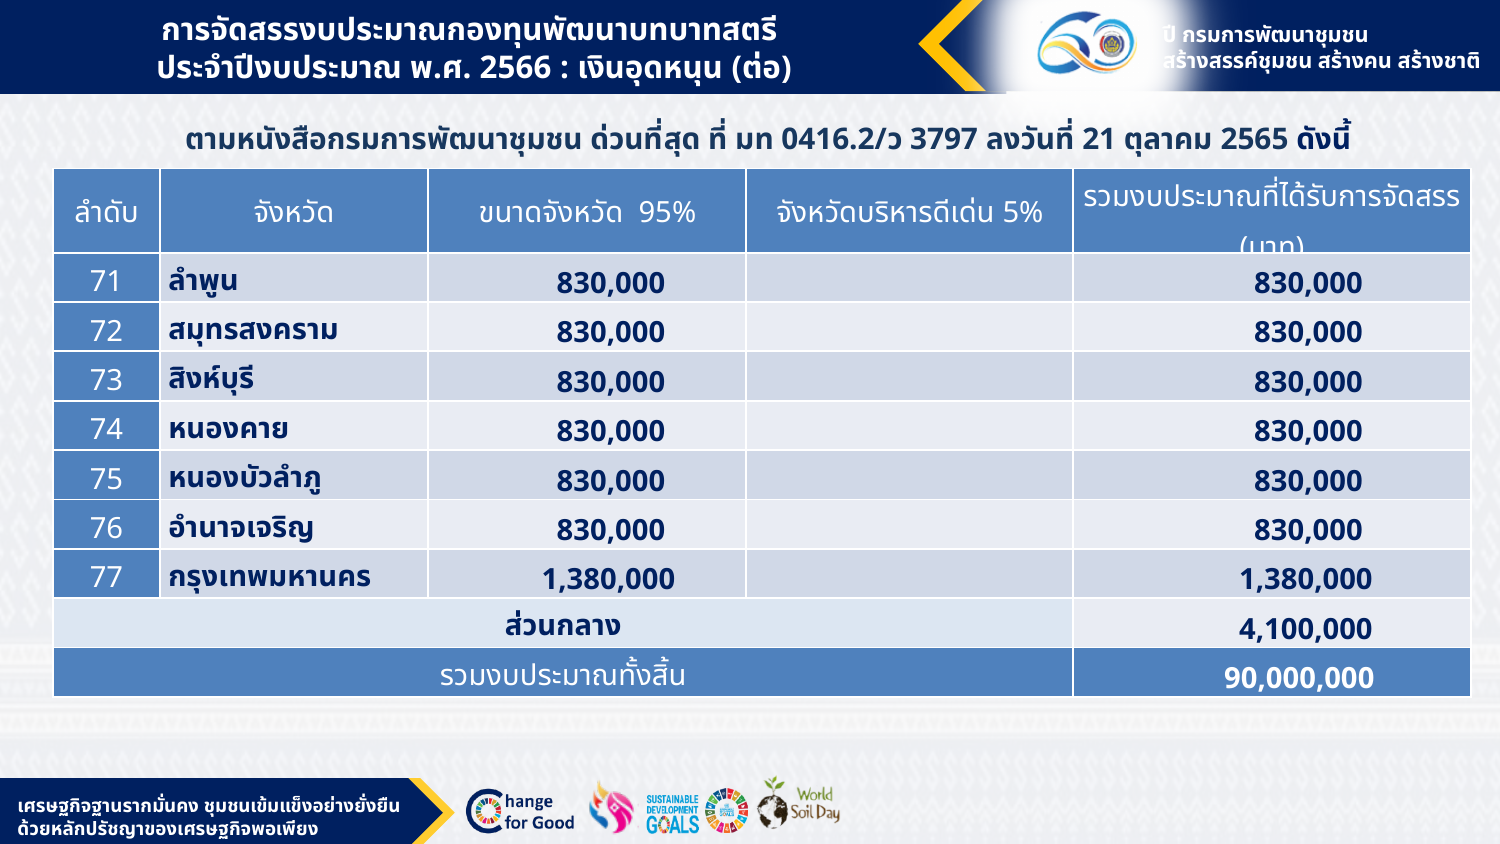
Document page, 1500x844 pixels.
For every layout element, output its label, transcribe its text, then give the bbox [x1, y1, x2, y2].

table_cell 830,000 [429, 352, 745, 400]
table_cell หนองคาย [161, 402, 427, 449]
table_cell [747, 550, 1072, 597]
text_box การจัดสรรงบประมาณกองทุนพัฒนาบทบาทสตรี ประจำปีงบประมาณ พ.ศ. 2566 : เงินอุดหนุน (ต่อ) [11, 5, 912, 89]
table_cell [747, 303, 1072, 350]
table_cell [747, 352, 1072, 400]
table_header จังหวัด [161, 169, 427, 252]
table_cell 830,000 [1074, 303, 1470, 350]
table_cell 73 [54, 352, 159, 400]
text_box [0, 772, 846, 844]
table_cell [747, 402, 1072, 449]
text_box ตามหนังสือกรมการพัฒนาชุมชน ด่วนที่สุด ที่ มท 0416.2/ว 3797 ลงวันที่ 21 ตุลาคม 2565 ดังนี้ [26, 107, 1373, 164]
table_cell 4,100,000 [1074, 599, 1470, 647]
table_cell [747, 254, 1072, 301]
table_header ขนาดจังหวัด 95% [429, 169, 745, 252]
table_cell 77 [54, 550, 159, 597]
table_cell 830,000 [429, 254, 745, 301]
table_cell 830,000 [1074, 352, 1470, 400]
table_cell 72 [54, 303, 159, 350]
table_cell กรุงเทพมหานคร [161, 550, 427, 597]
table_cell สมุทรสงคราม [161, 303, 427, 350]
table_cell [747, 451, 1072, 499]
table_cell 830,000 [429, 303, 745, 350]
table_cell หนองบัวลำภู [161, 451, 427, 499]
table_cell 830,000 [1074, 254, 1470, 301]
table_cell 830,000 [1074, 451, 1470, 499]
table_cell ส่วนกลาง [54, 599, 1072, 647]
table_cell 1,380,000 [1074, 550, 1470, 597]
table_cell [747, 500, 1072, 548]
table_header จังหวัดบริหารดีเด่น 5% [747, 169, 1072, 252]
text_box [917, 0, 1500, 92]
table_cell 830,000 [1074, 402, 1470, 449]
table_cell 71 [54, 254, 159, 301]
table_cell 1,380,000 [429, 550, 745, 597]
text_box [0, 0, 914, 96]
table_cell 76 [54, 500, 159, 548]
table_header ลำดับ [54, 169, 159, 252]
table_cell 830,000 [429, 402, 745, 449]
table_cell ลำพูน [161, 254, 427, 301]
table_cell รวมงบประมาณทั้งสิ้น [54, 648, 1072, 696]
table_cell สิงห์บุรี [161, 352, 427, 400]
table_cell อำนาจเจริญ [161, 500, 427, 548]
table_cell 830,000 [429, 451, 745, 499]
table_cell 75 [54, 451, 159, 499]
table_cell 830,000 [429, 500, 745, 548]
table_header รวมงบประมาณที่ได้รับการจัดสรร (บาท) [1074, 169, 1470, 252]
table_cell 830,000 [1074, 500, 1470, 548]
table_cell 90,000,000 [1074, 648, 1470, 696]
table_cell 74 [54, 402, 159, 449]
